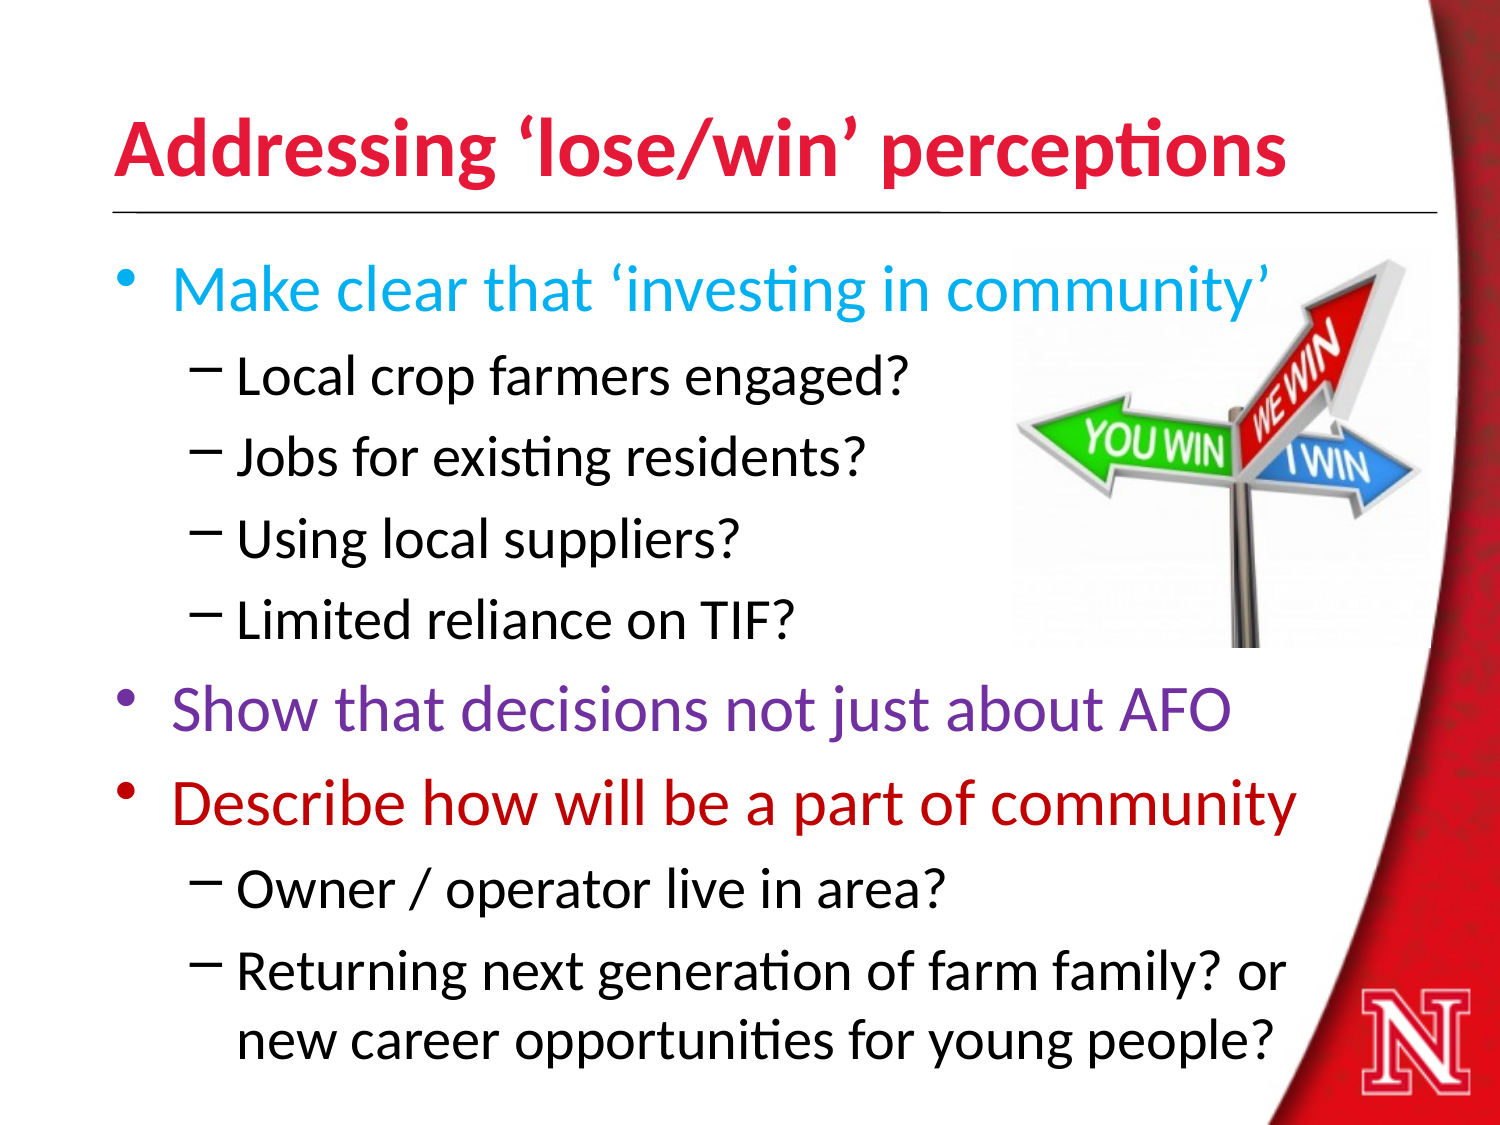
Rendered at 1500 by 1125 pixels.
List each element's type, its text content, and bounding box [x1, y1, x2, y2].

title Addressing ‘lose/win’ perceptions [99, 62, 1375, 200]
picture [0, 0, 1500, 1125]
list Make clear that ‘investing in community’ Local crop farmers engaged? Jobs for existing residents? Using local suppliers? Limited reliance on TIF? Show that decisions not just about AFO Describe how will be a part of community Owner / operator live in area? Returning next generation of farm family? or new career opportunities for young people? [99, 237, 1375, 1075]
